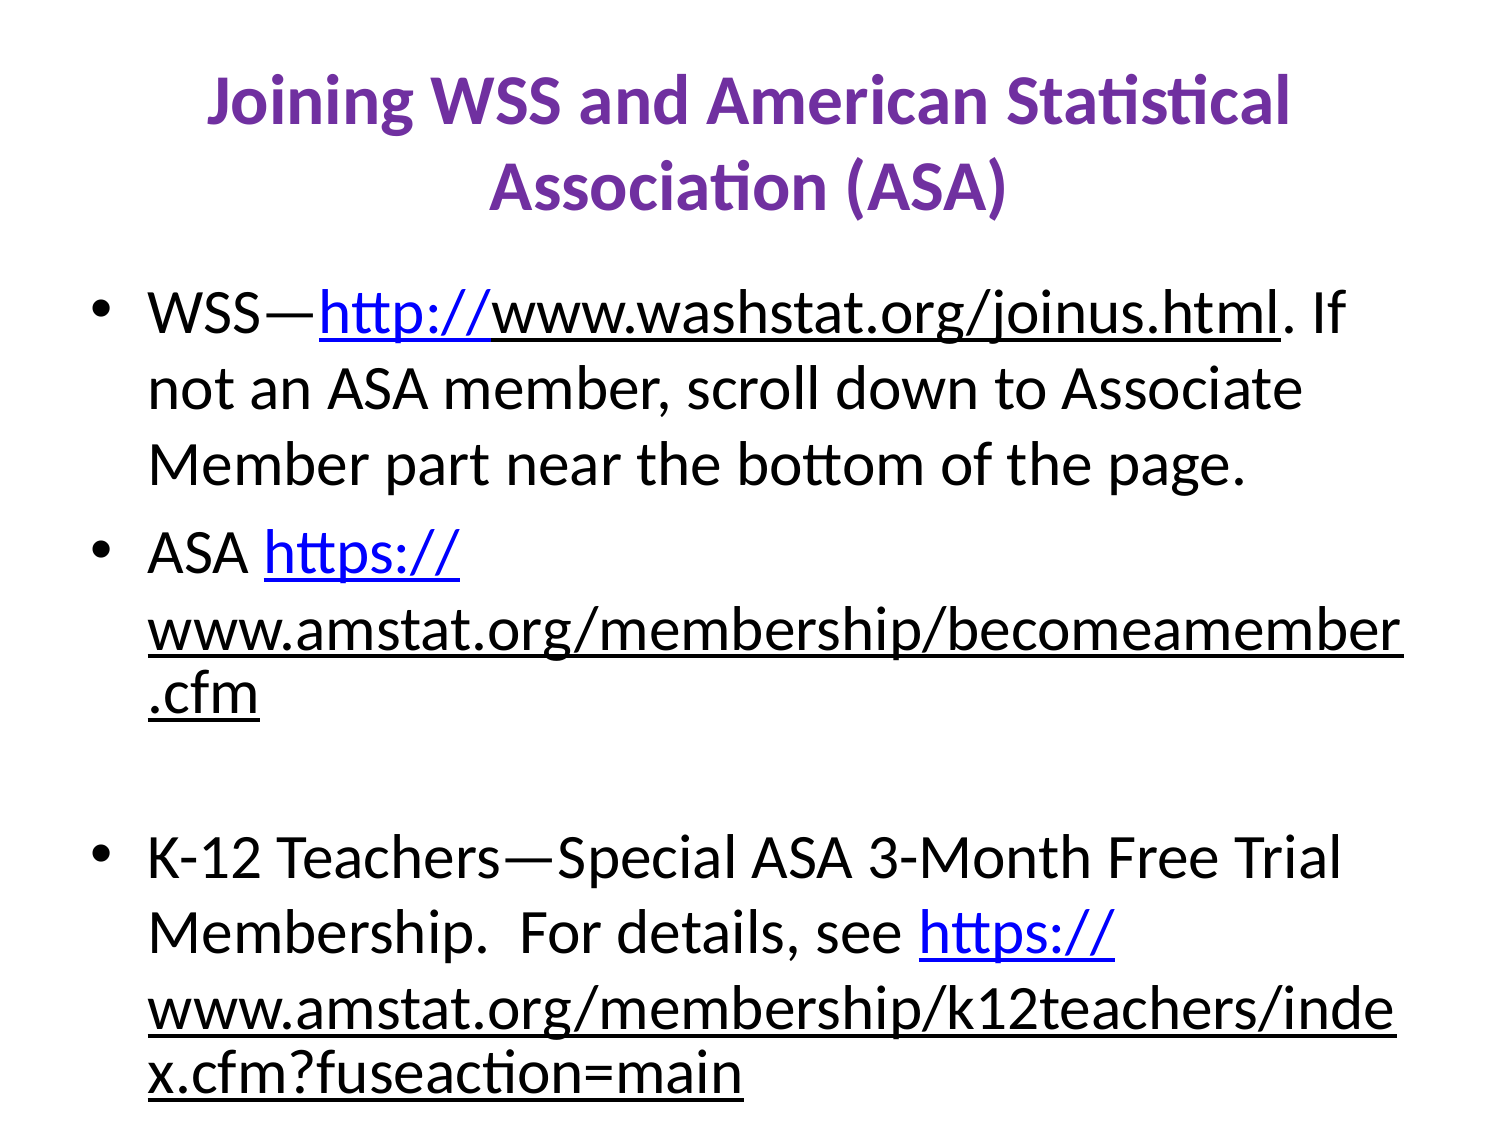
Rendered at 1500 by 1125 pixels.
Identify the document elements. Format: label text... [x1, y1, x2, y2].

title Joining WSS and American Statistical Association (ASA) [75, 45, 1425, 233]
list WSS—http://www.washstat.org/joinus.html. If not an ASA member, scroll down to Associate Member part near the bottom of the page. ASA https://www.amstat.org/membership/becomeamember.cfm K-12 Teachers—Special ASA 3-Month Free Trial Membership. For details, see https://www.amstat.org/membership/k12teachers/index.cfm?fuseaction=main [75, 262, 1425, 1075]
